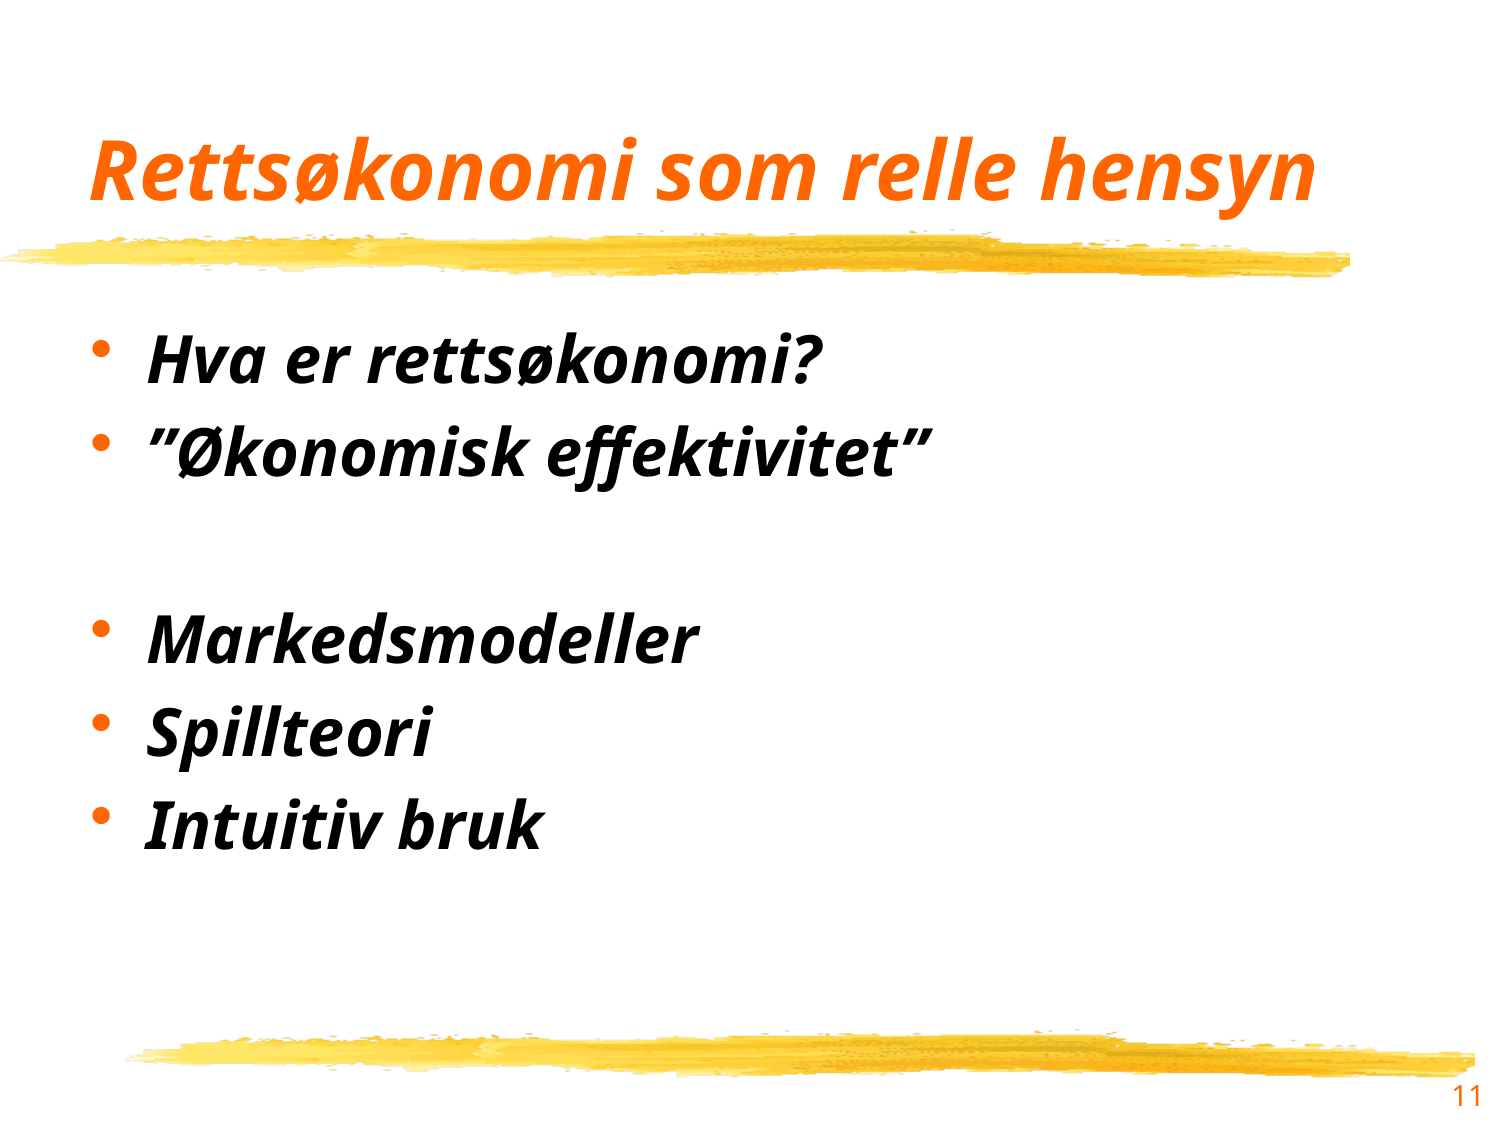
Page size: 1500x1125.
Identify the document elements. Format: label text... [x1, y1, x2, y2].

title Rettsøkonomi som relle hensyn [66, 37, 1342, 226]
slide_number 11 [1399, 1049, 1500, 1125]
list Hva er rettsøkonomi? ”Økonomisk effektivitet” Markedsmodeller Spillteori Intuitiv bruk [74, 309, 1417, 1001]
picture [0, 224, 1350, 288]
picture [125, 1024, 1475, 1088]
